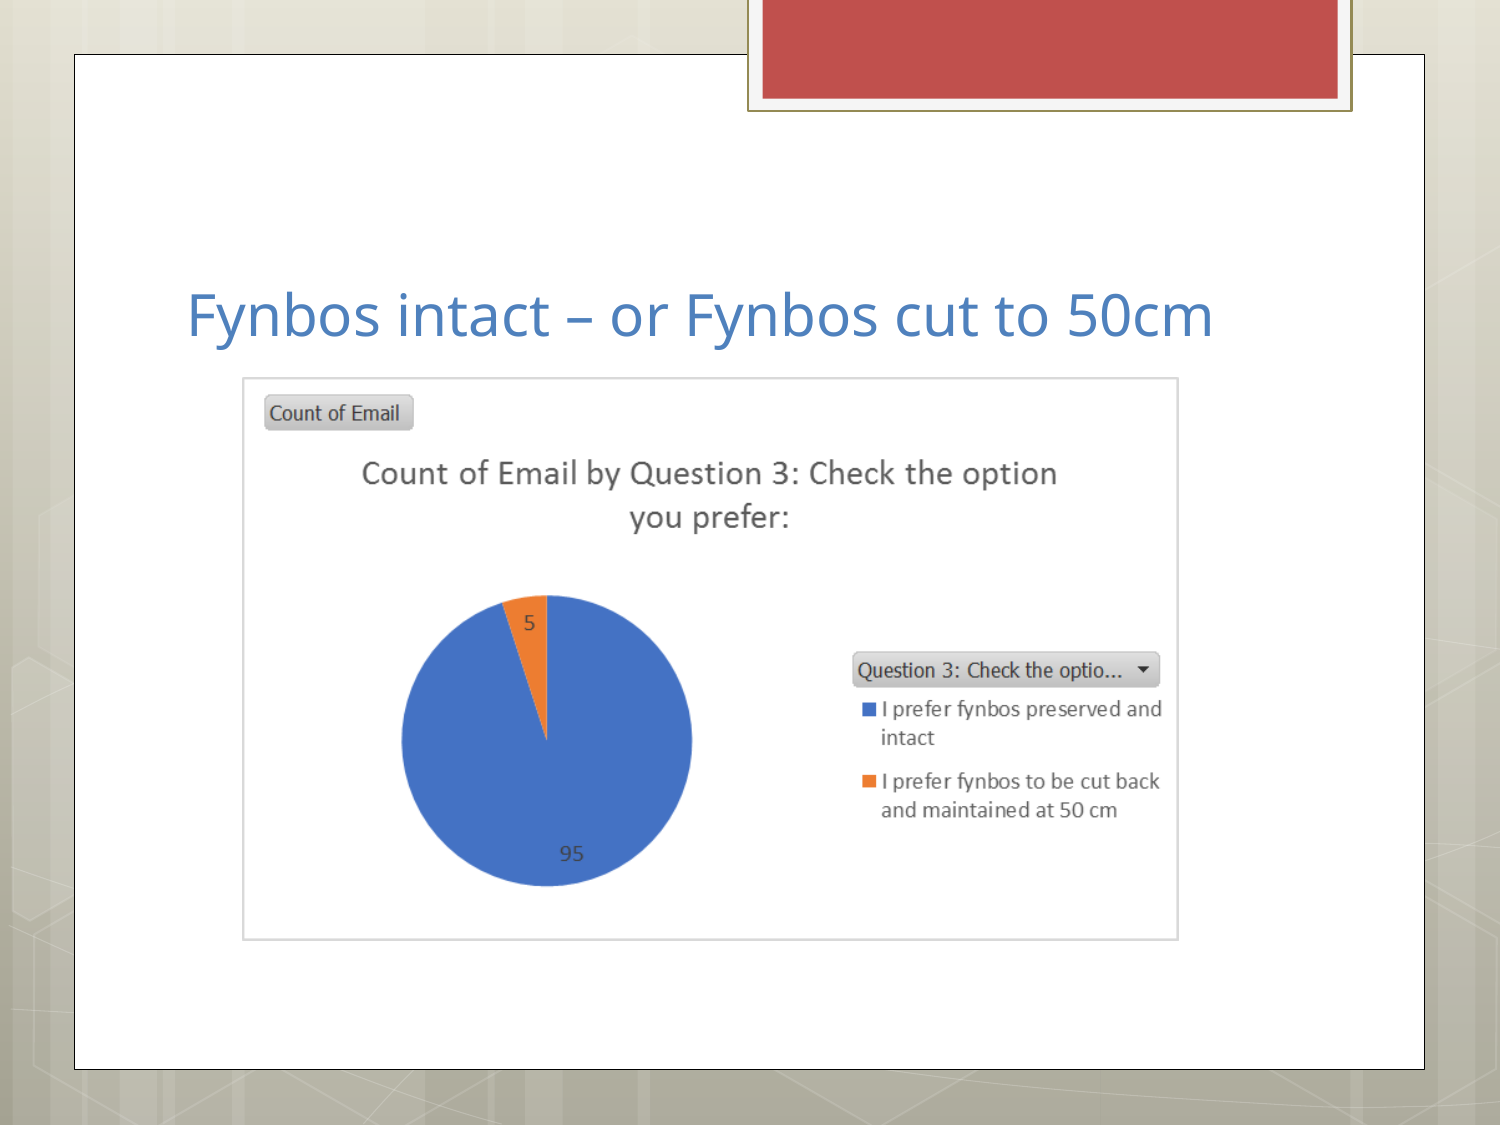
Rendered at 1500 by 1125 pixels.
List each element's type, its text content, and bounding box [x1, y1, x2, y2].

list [241, 377, 1179, 941]
title Fynbos intact – or Fynbos cut to 50cm [171, 168, 1324, 357]
